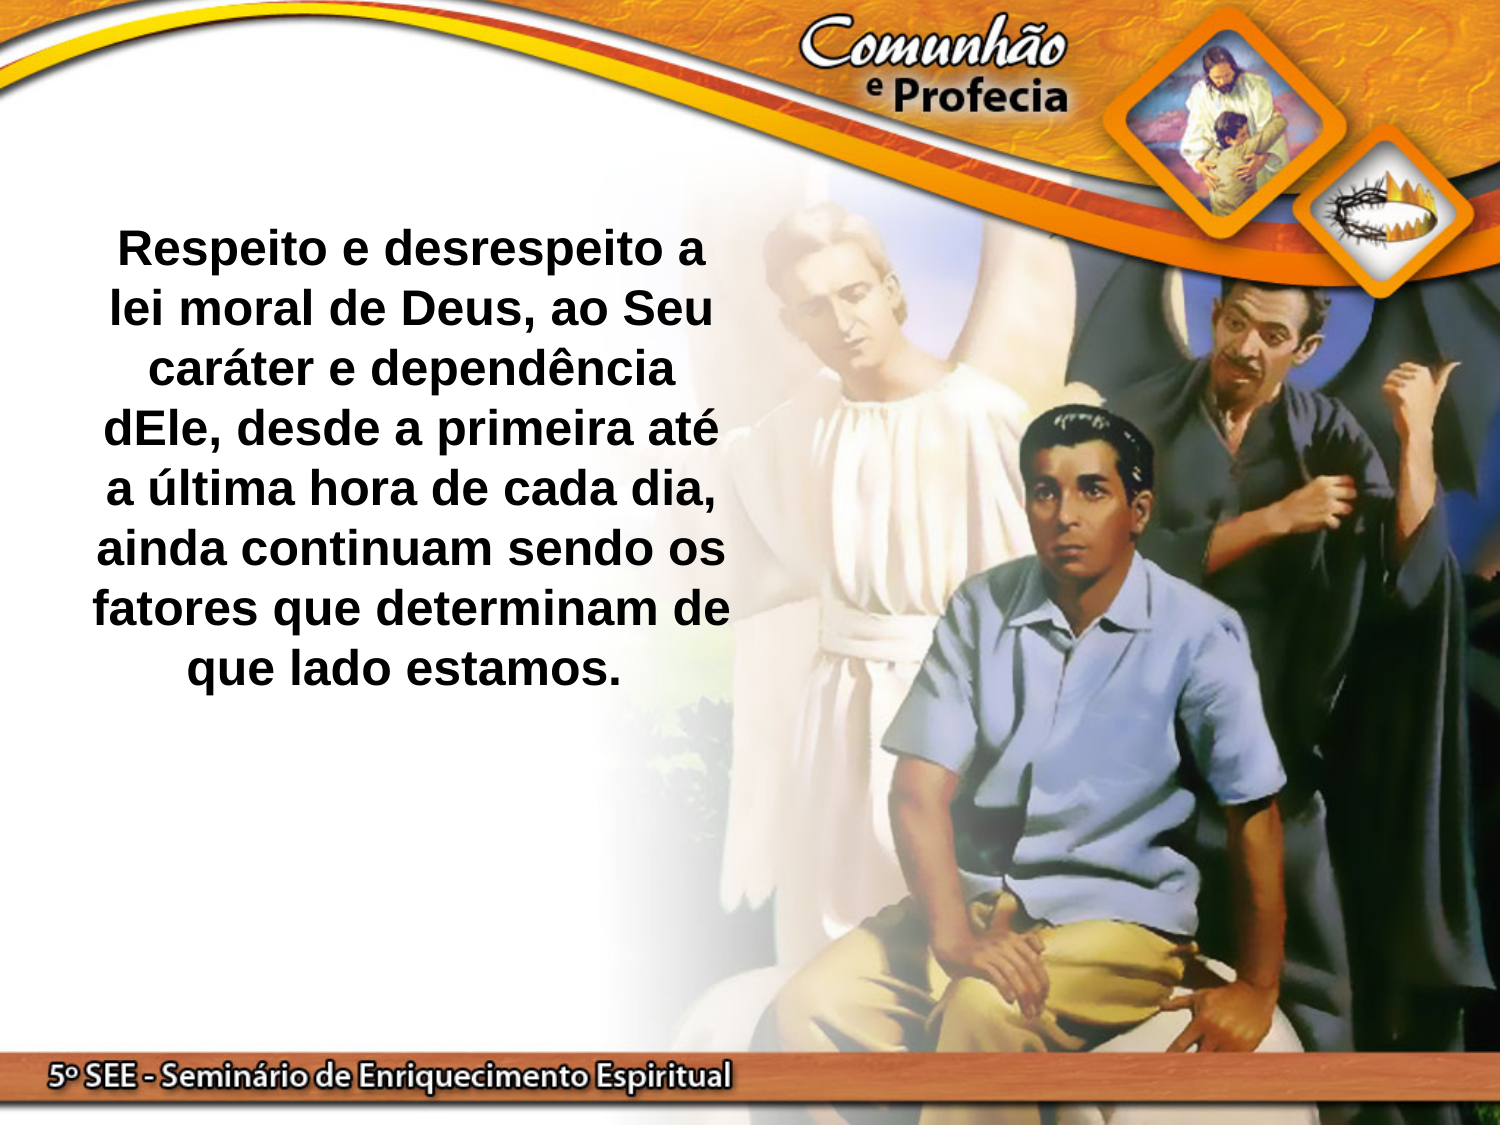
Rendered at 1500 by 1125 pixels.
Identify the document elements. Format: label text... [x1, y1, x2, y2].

picture [0, 0, 1500, 1125]
text_box Respeito e desrespeito a lei moral de Deus, ao Seu caráter e dependência dEle, desde a primeira até a última hora de cada dia, ainda continuam sendo os fatores que determinam de que lado estamos. [73, 207, 750, 703]
